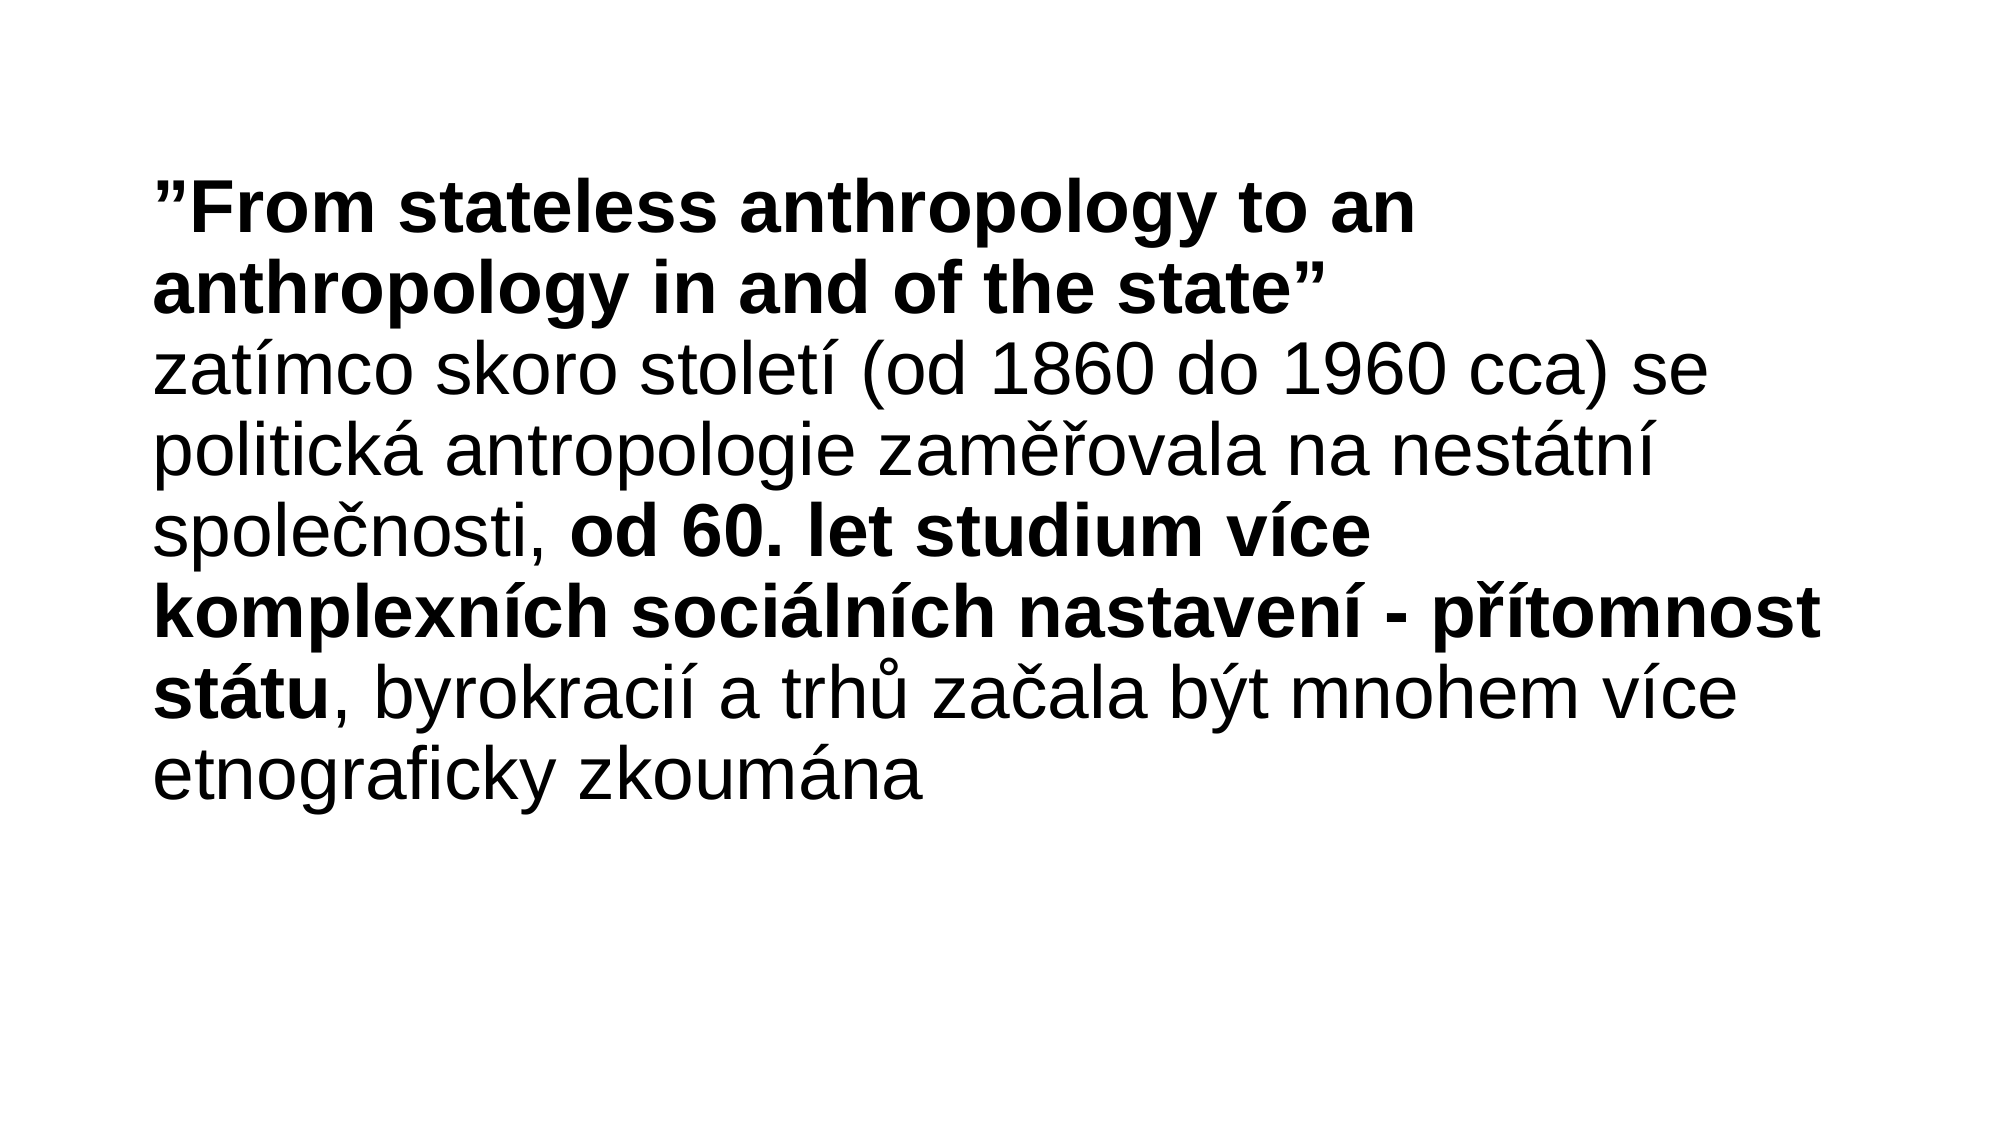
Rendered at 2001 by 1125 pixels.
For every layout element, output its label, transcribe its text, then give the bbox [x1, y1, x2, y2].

title ”From stateless anthropology to an anthropology in and of the state” zatímco skoro století (od 1860 do 1960 cca) se politická antropologie zaměřovala na nestátní společnosti, od 60. let studium více komplexních sociálních nastavení - přítomnost státu, byrokracií a trhů začala být mnohem více etnograficky zkoumána [137, 59, 1863, 1014]
